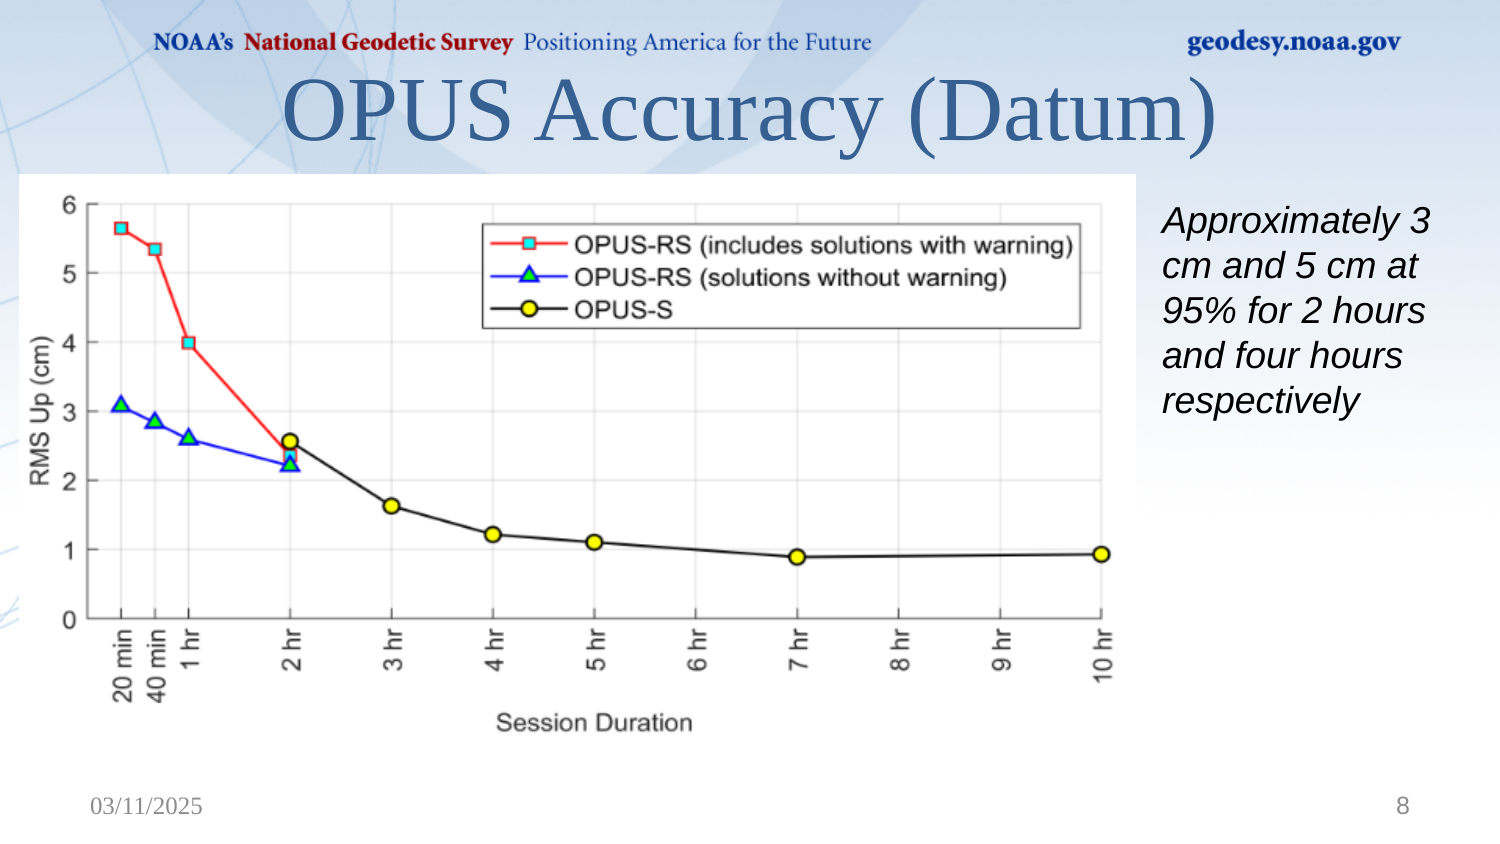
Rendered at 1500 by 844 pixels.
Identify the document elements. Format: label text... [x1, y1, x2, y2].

picture [0, 0, 1500, 844]
text_box Approximately 3 cm and 5 cm at 95% for 2 hours and four hours respectively [1147, 188, 1481, 428]
slide_number 8 [1074, 782, 1425, 827]
title OPUS Accuracy (Datum) [75, 33, 1425, 175]
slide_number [75, 782, 425, 827]
